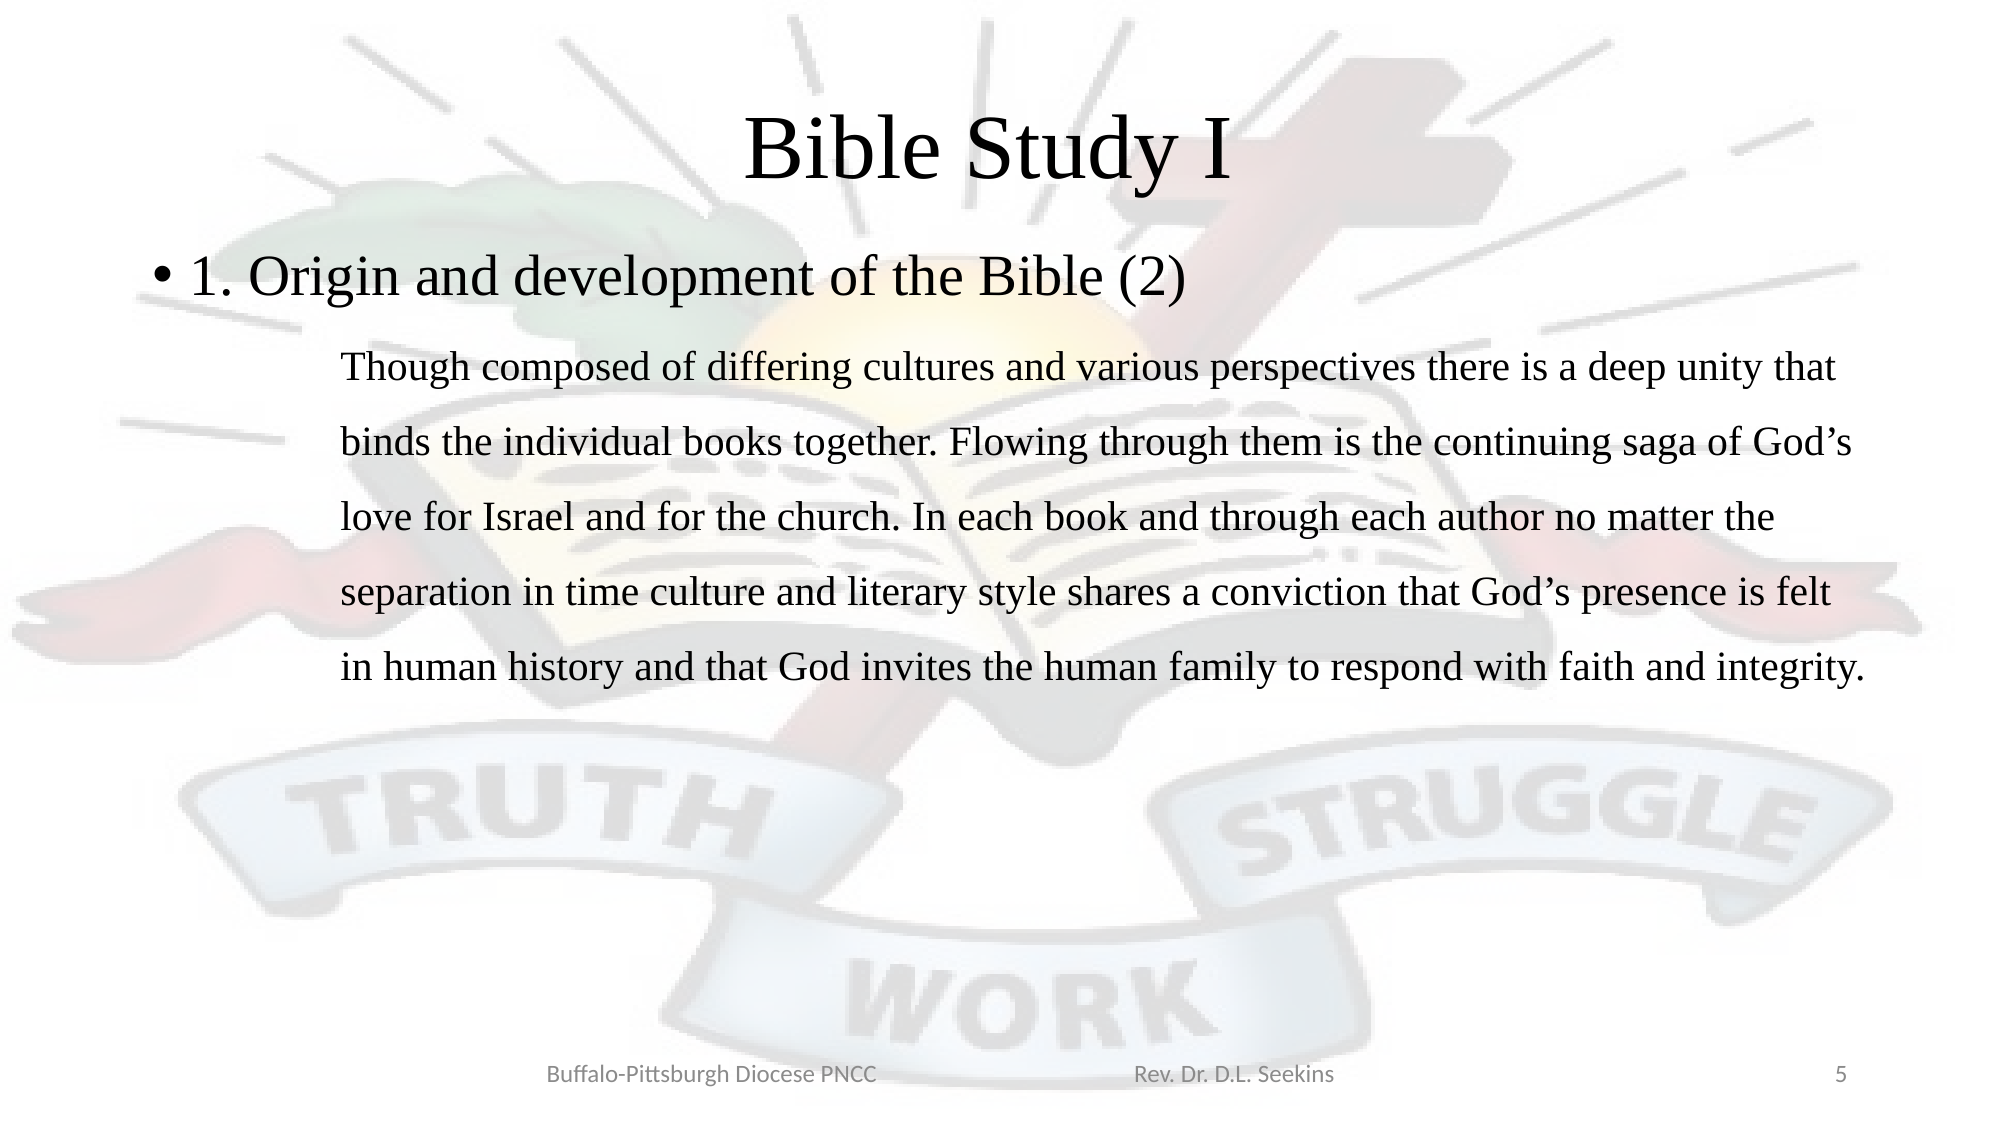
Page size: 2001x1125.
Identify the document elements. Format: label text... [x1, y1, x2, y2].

text_box Though composed of differing cultures and various perspectives there is a deep unity that binds the individual books together. Flowing through them is the continuing saga of God’s love for Israel and for the church. In each book and through each author no matter the separation in time culture and literary style shares a conviction that God’s presence is felt in human history and that God invites the human family to respond with faith and integrity. [250, 306, 1883, 697]
title Bible Study I [137, 59, 1863, 238]
list 1. Origin and development of the Bible (2) [137, 238, 1863, 1014]
footer Buffalo-Pittsburgh Diocese PNCC Rev. Dr. D.L. Seekins [137, 1042, 1412, 1103]
slide_number 5 [1412, 1042, 1863, 1103]
